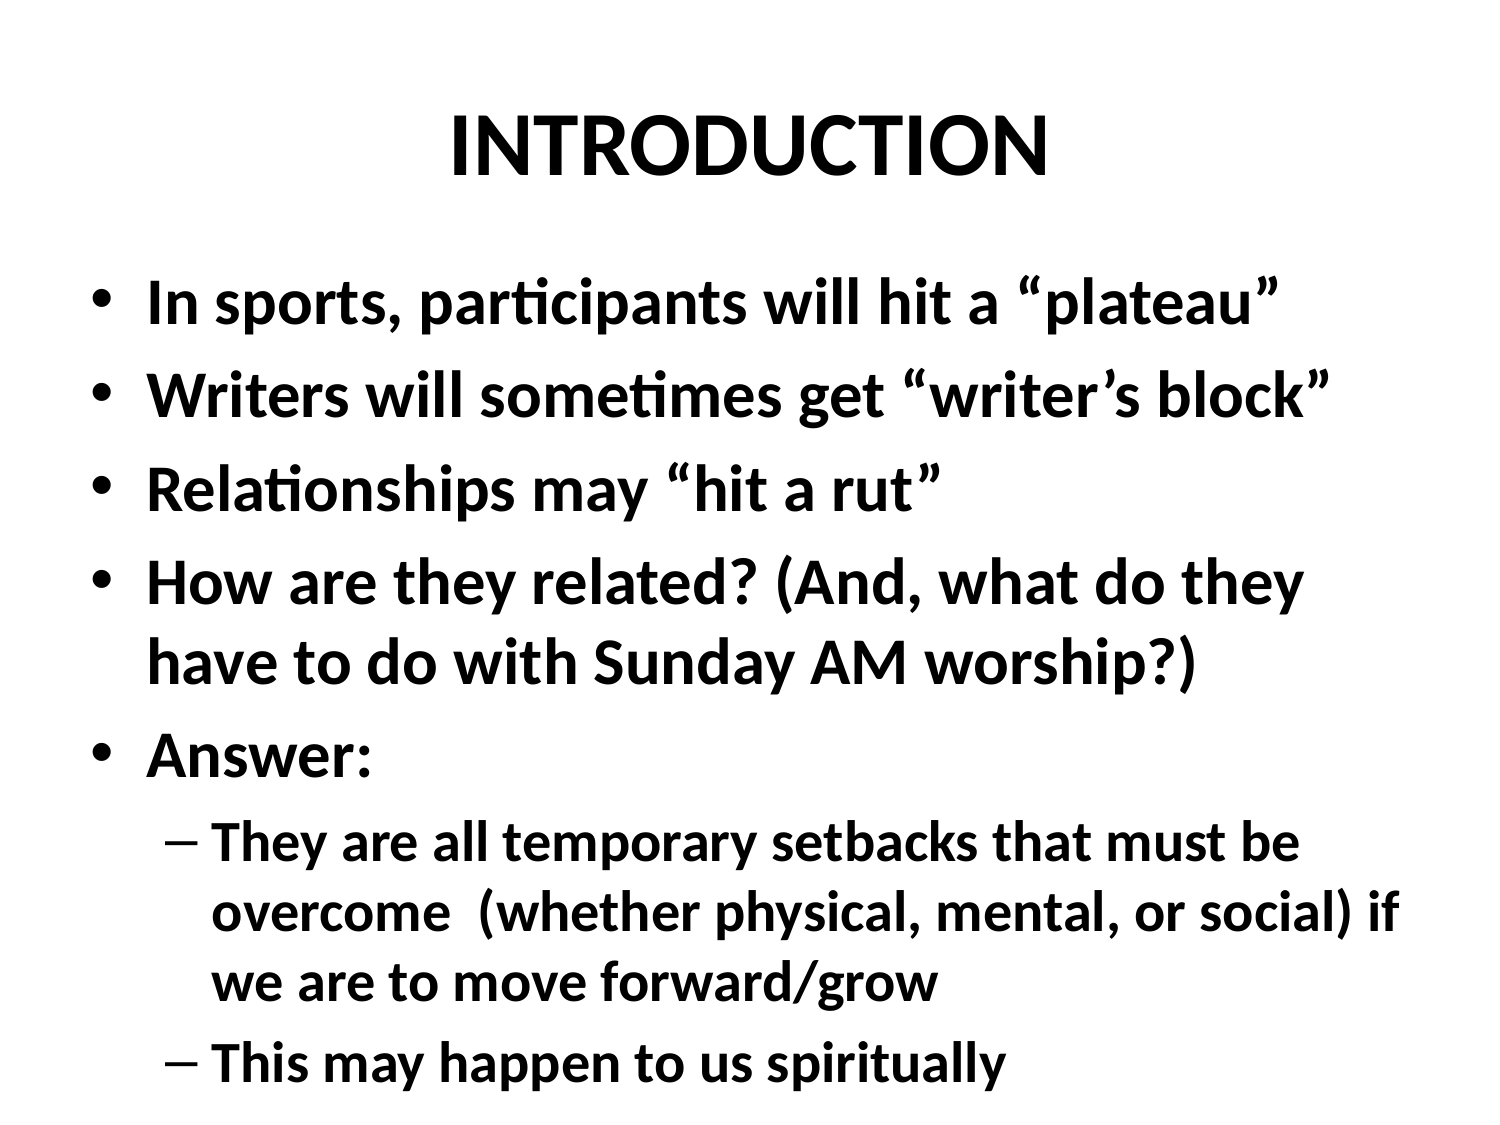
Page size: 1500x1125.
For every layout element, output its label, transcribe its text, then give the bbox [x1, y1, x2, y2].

title INTRODUCTION [75, 45, 1425, 233]
list In sports, participants will hit a “plateau” Writers will sometimes get “writer’s block” Relationships may “hit a rut” How are they related? (And, what do they have to do with Sunday AM worship?) Answer: They are all temporary setbacks that must be overcome (whether physical, mental, or social) if we are to move forward/grow This may happen to us spiritually [75, 249, 1425, 1125]
